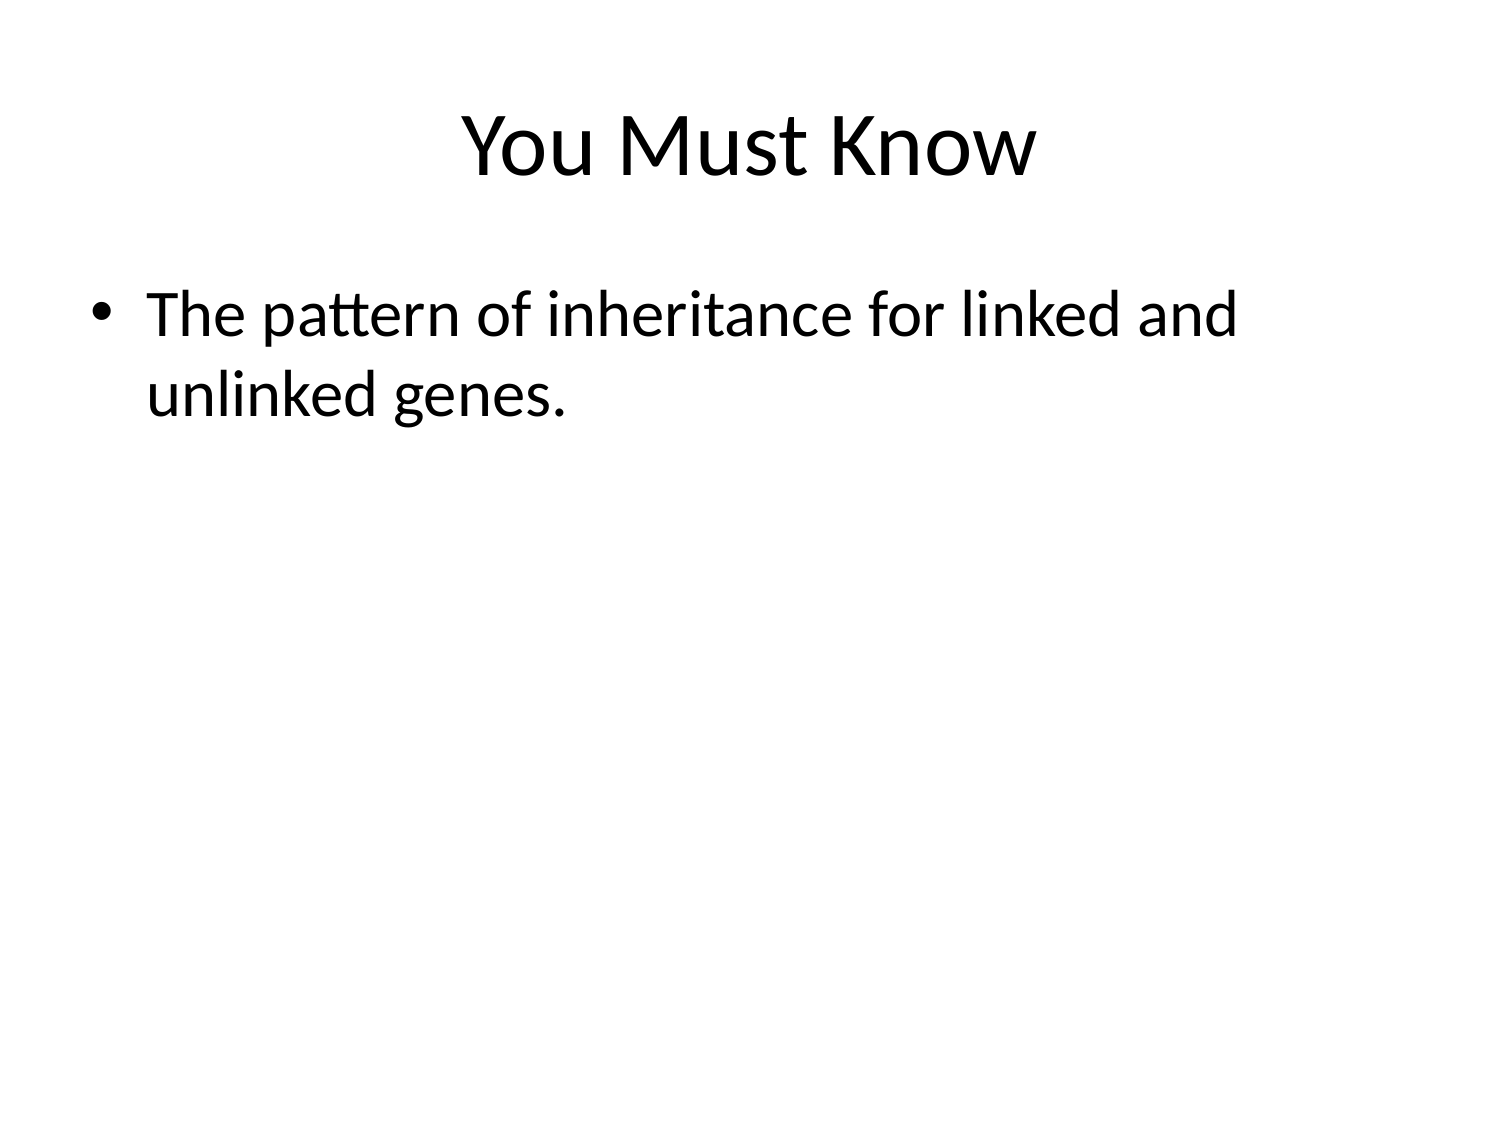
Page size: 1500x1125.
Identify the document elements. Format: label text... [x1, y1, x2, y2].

title You Must Know [75, 45, 1425, 233]
list The pattern of inheritance for linked and unlinked genes. [75, 262, 1425, 1005]
